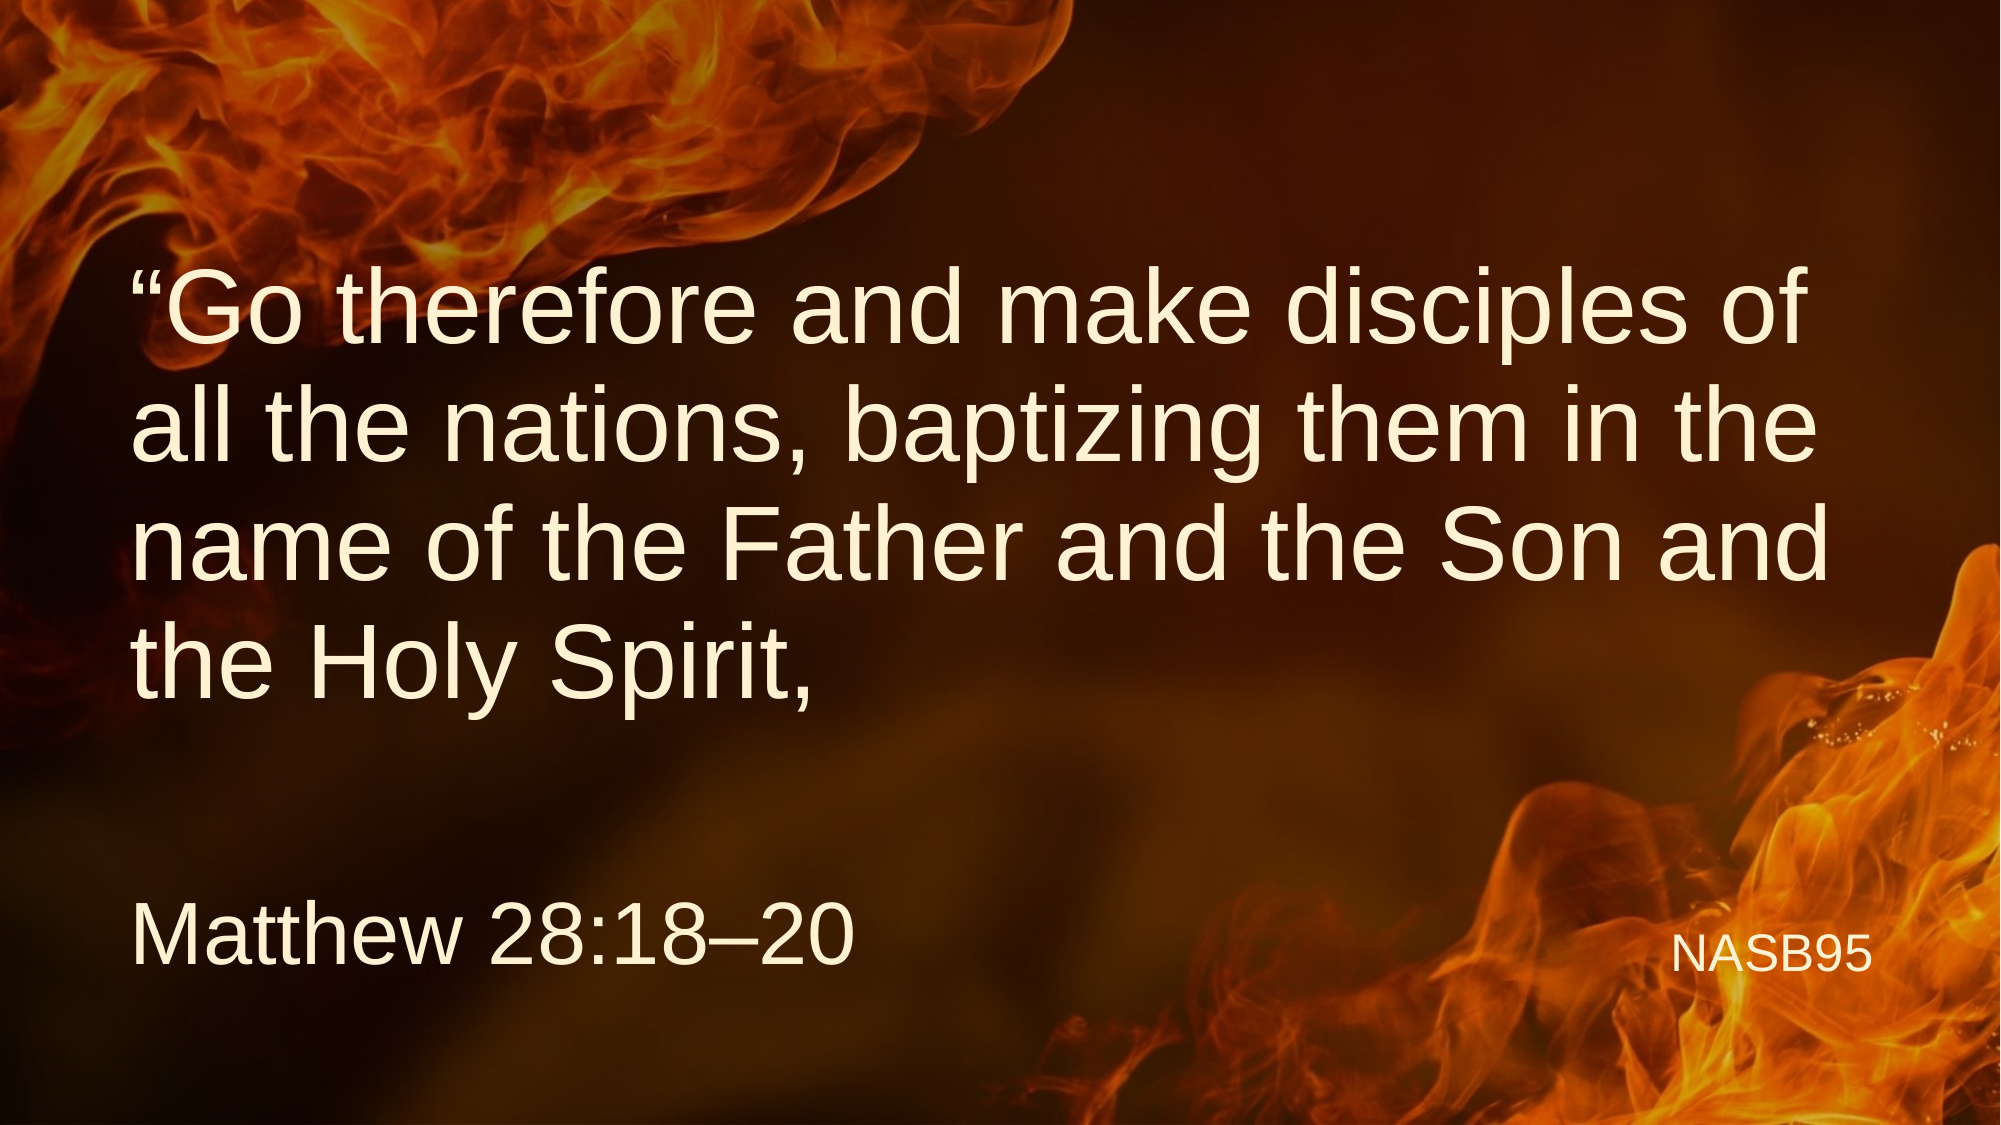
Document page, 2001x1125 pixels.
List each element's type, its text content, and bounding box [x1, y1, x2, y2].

list NASB95 [1650, 915, 1889, 991]
list “Go therefore and make disciples of all the nations, baptizing them in the name of the Father and the Son and the Holy Spirit, [114, 114, 1886, 855]
list Matthew 28:18–20 [114, 876, 1615, 991]
picture [0, 0, 2001, 1125]
